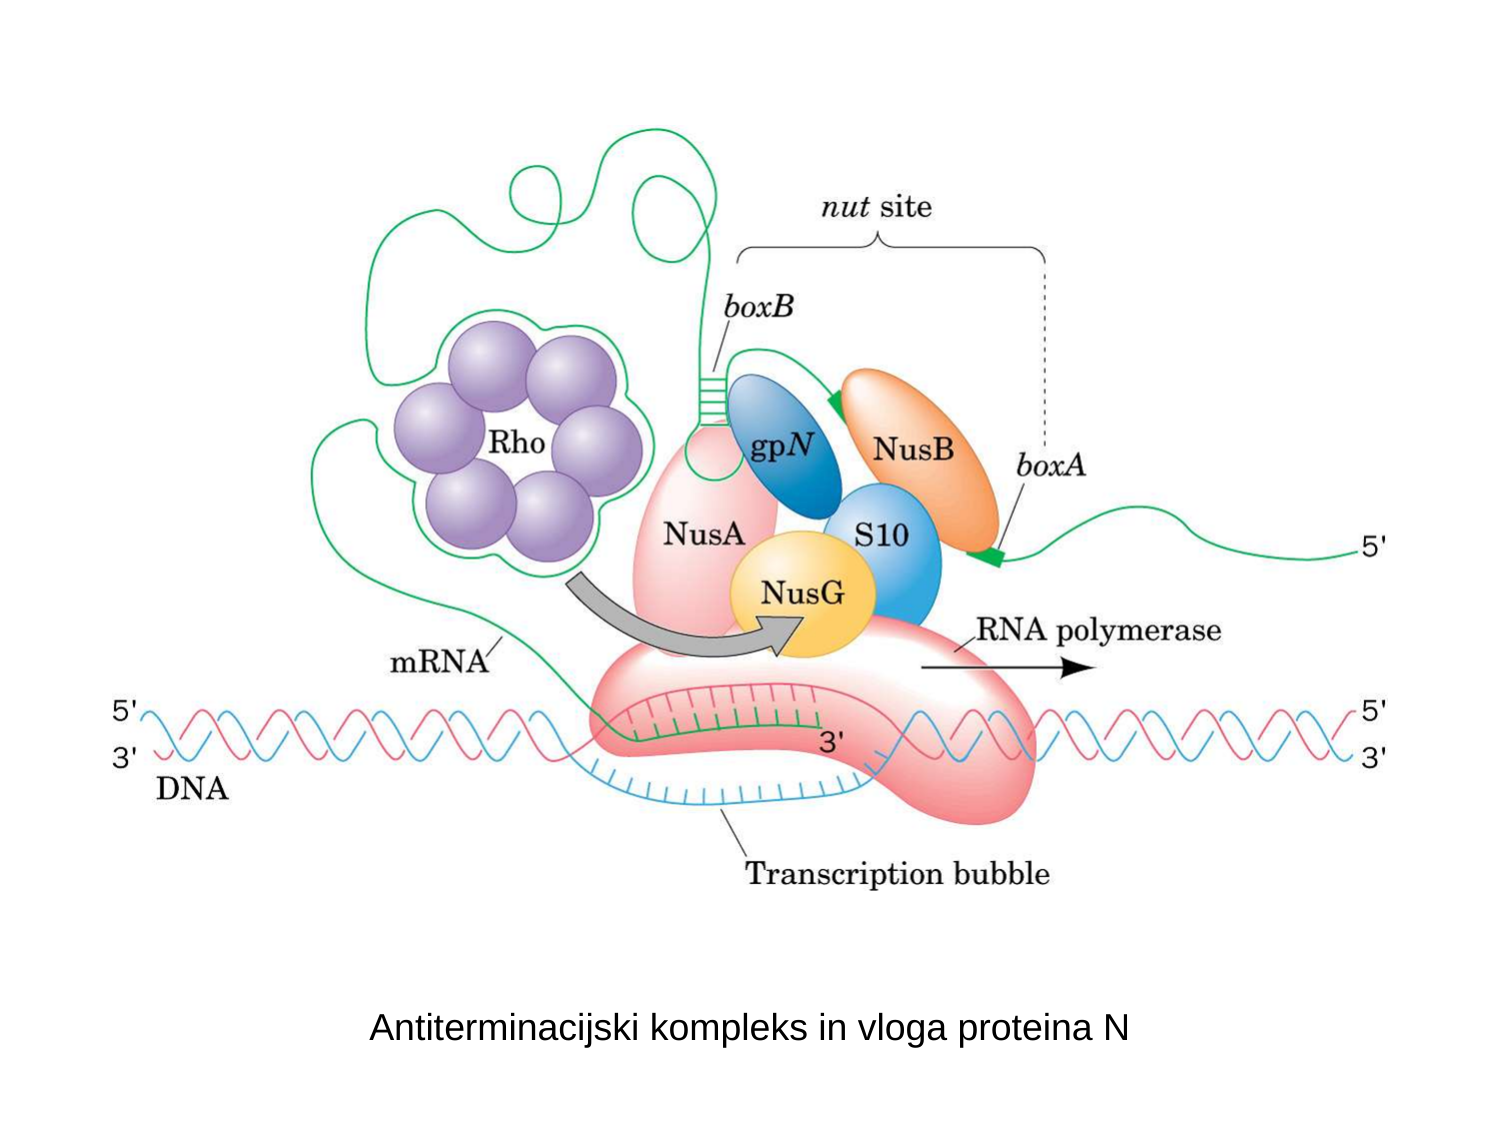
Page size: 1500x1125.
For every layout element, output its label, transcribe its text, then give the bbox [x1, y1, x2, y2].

text_box Antiterminacijski kompleks in vloga proteina N [354, 995, 1146, 1056]
picture [112, 125, 1388, 891]
